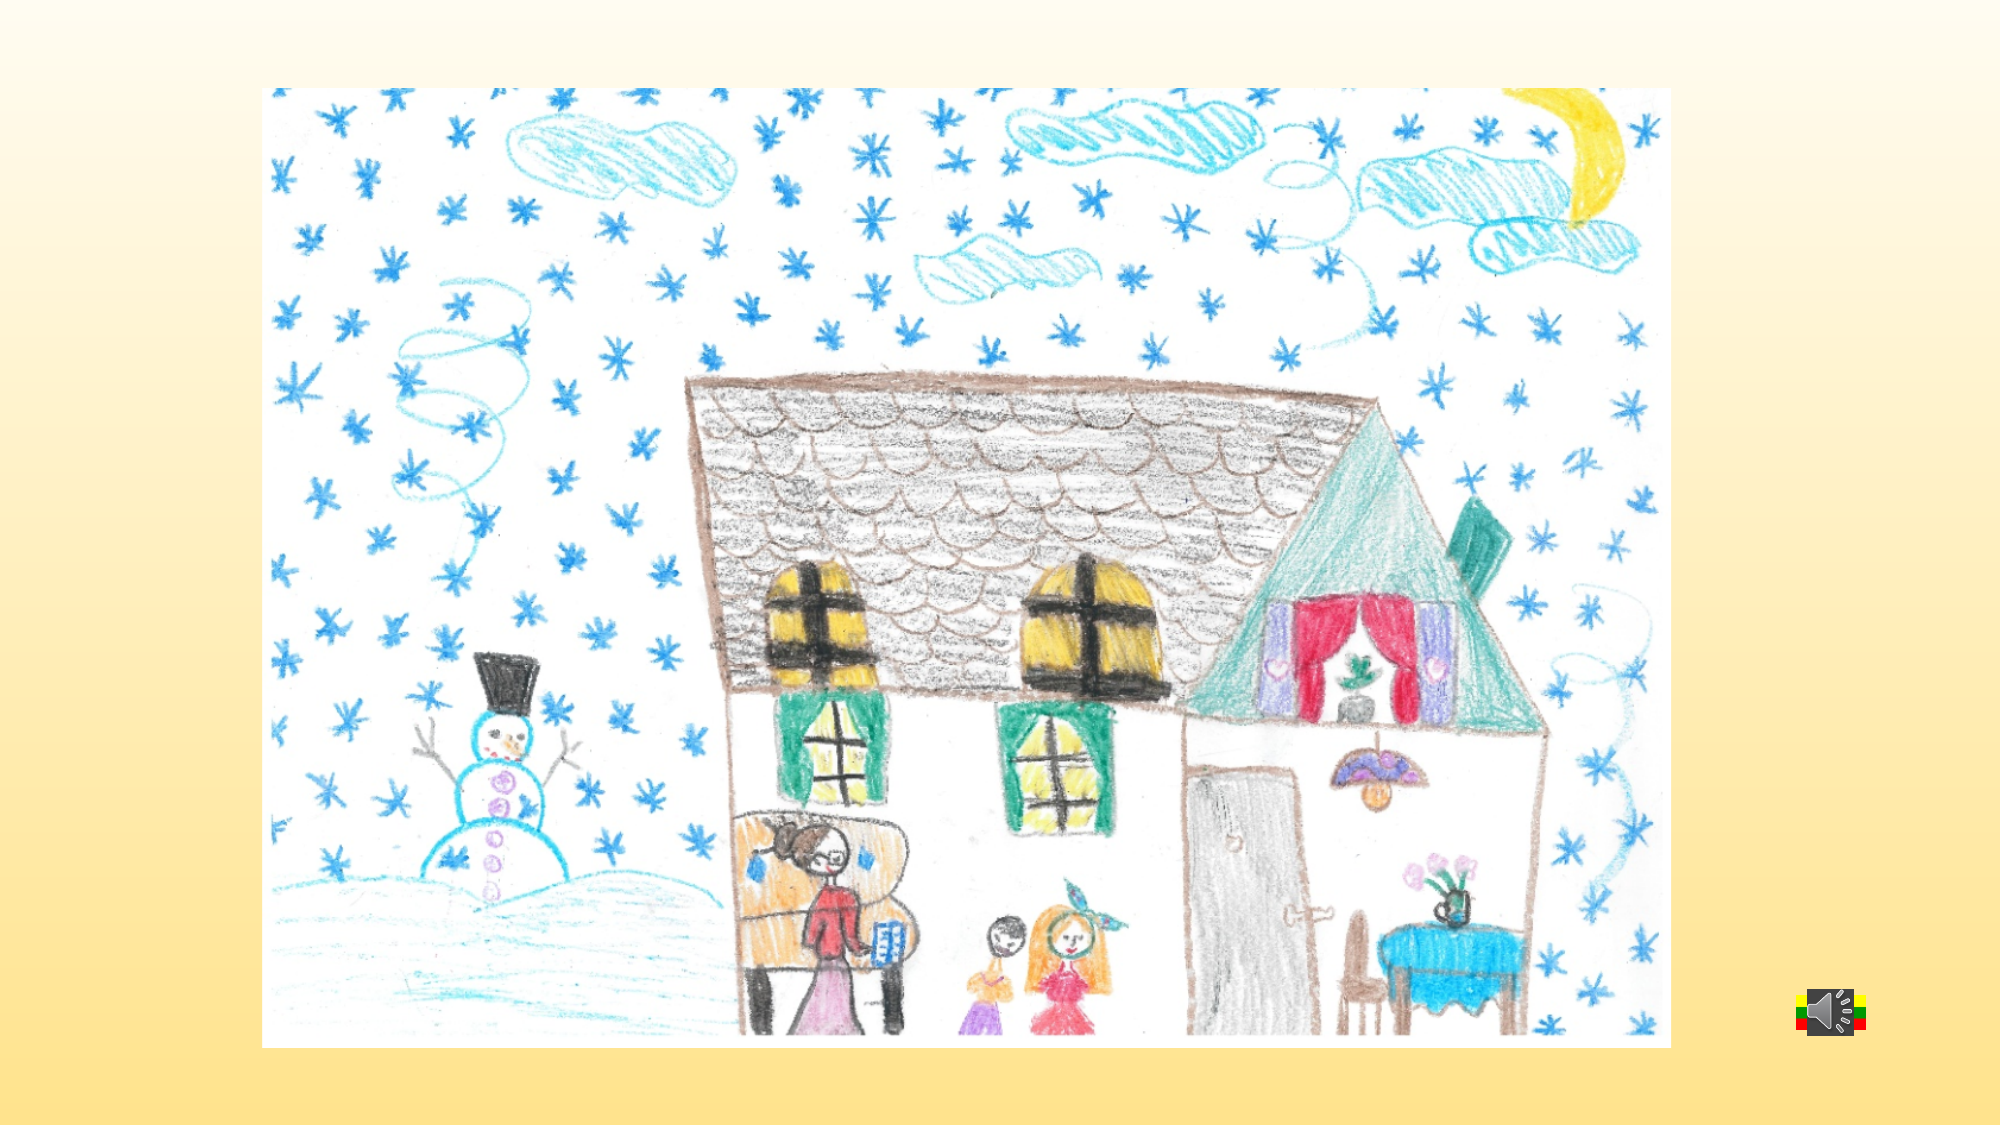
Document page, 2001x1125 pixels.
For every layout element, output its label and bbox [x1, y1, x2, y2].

picture [1796, 987, 1866, 1037]
picture [263, 0, 1672, 1125]
